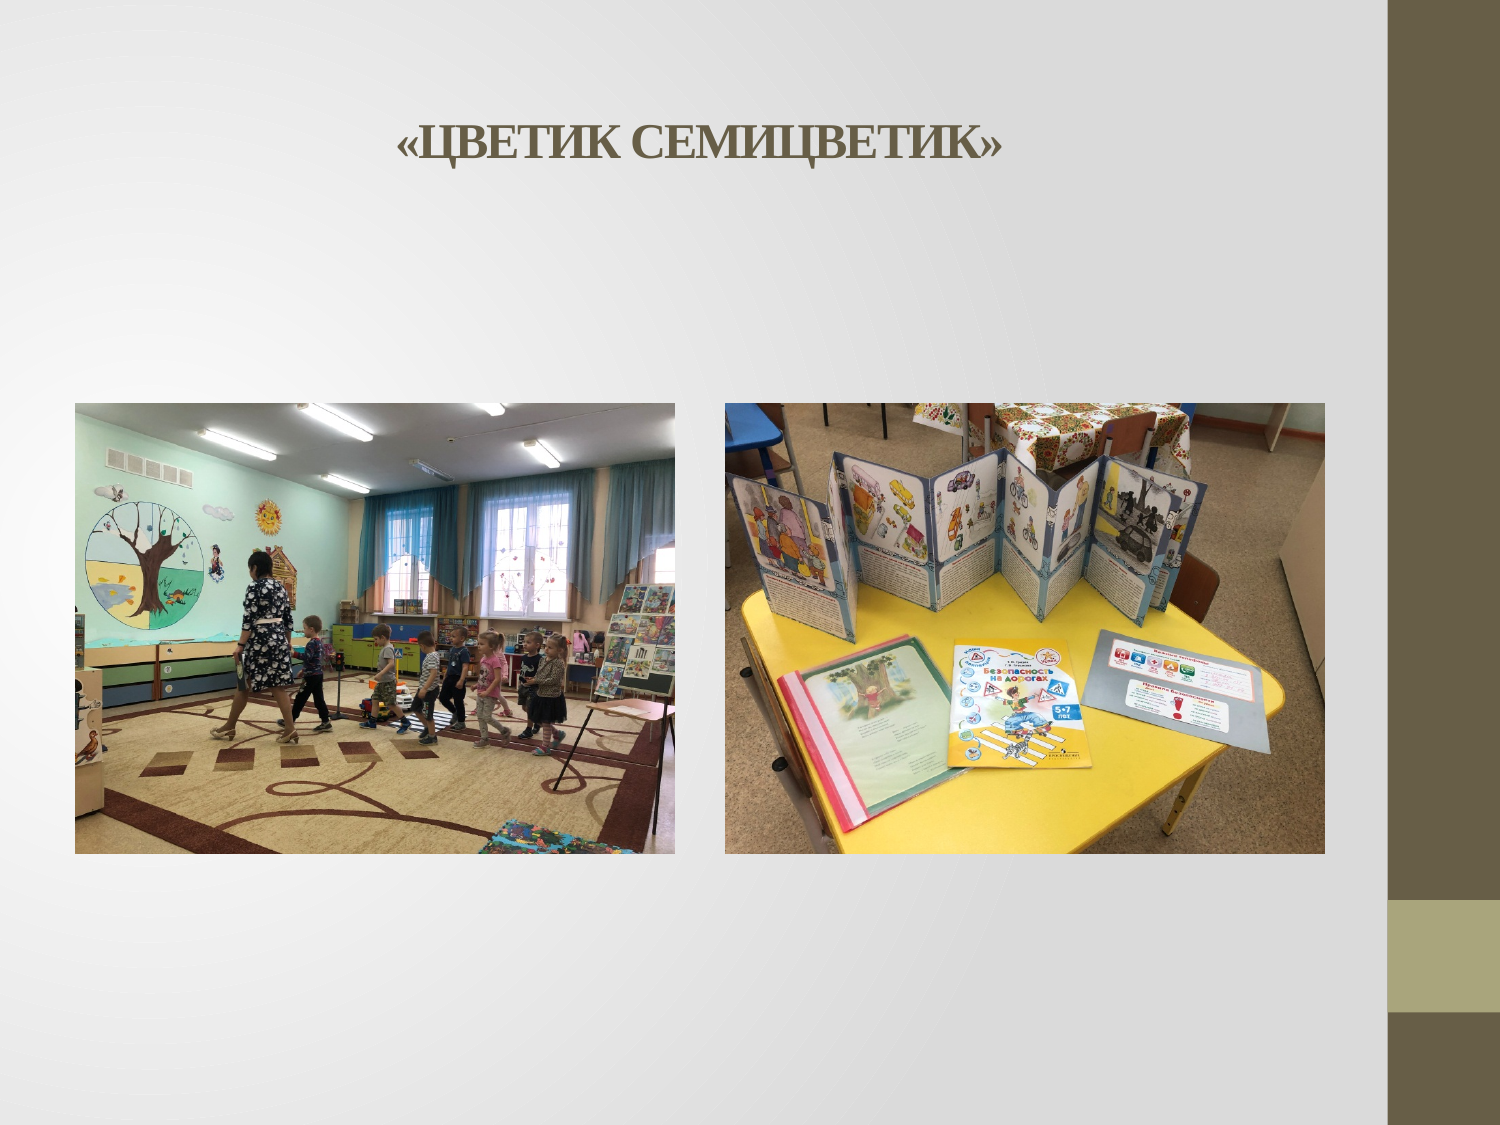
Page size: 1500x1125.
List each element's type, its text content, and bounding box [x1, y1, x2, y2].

title «ЦВЕТИК СЕМИЦВЕТИК» [75, 45, 1325, 233]
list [724, 402, 1326, 854]
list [74, 402, 676, 854]
